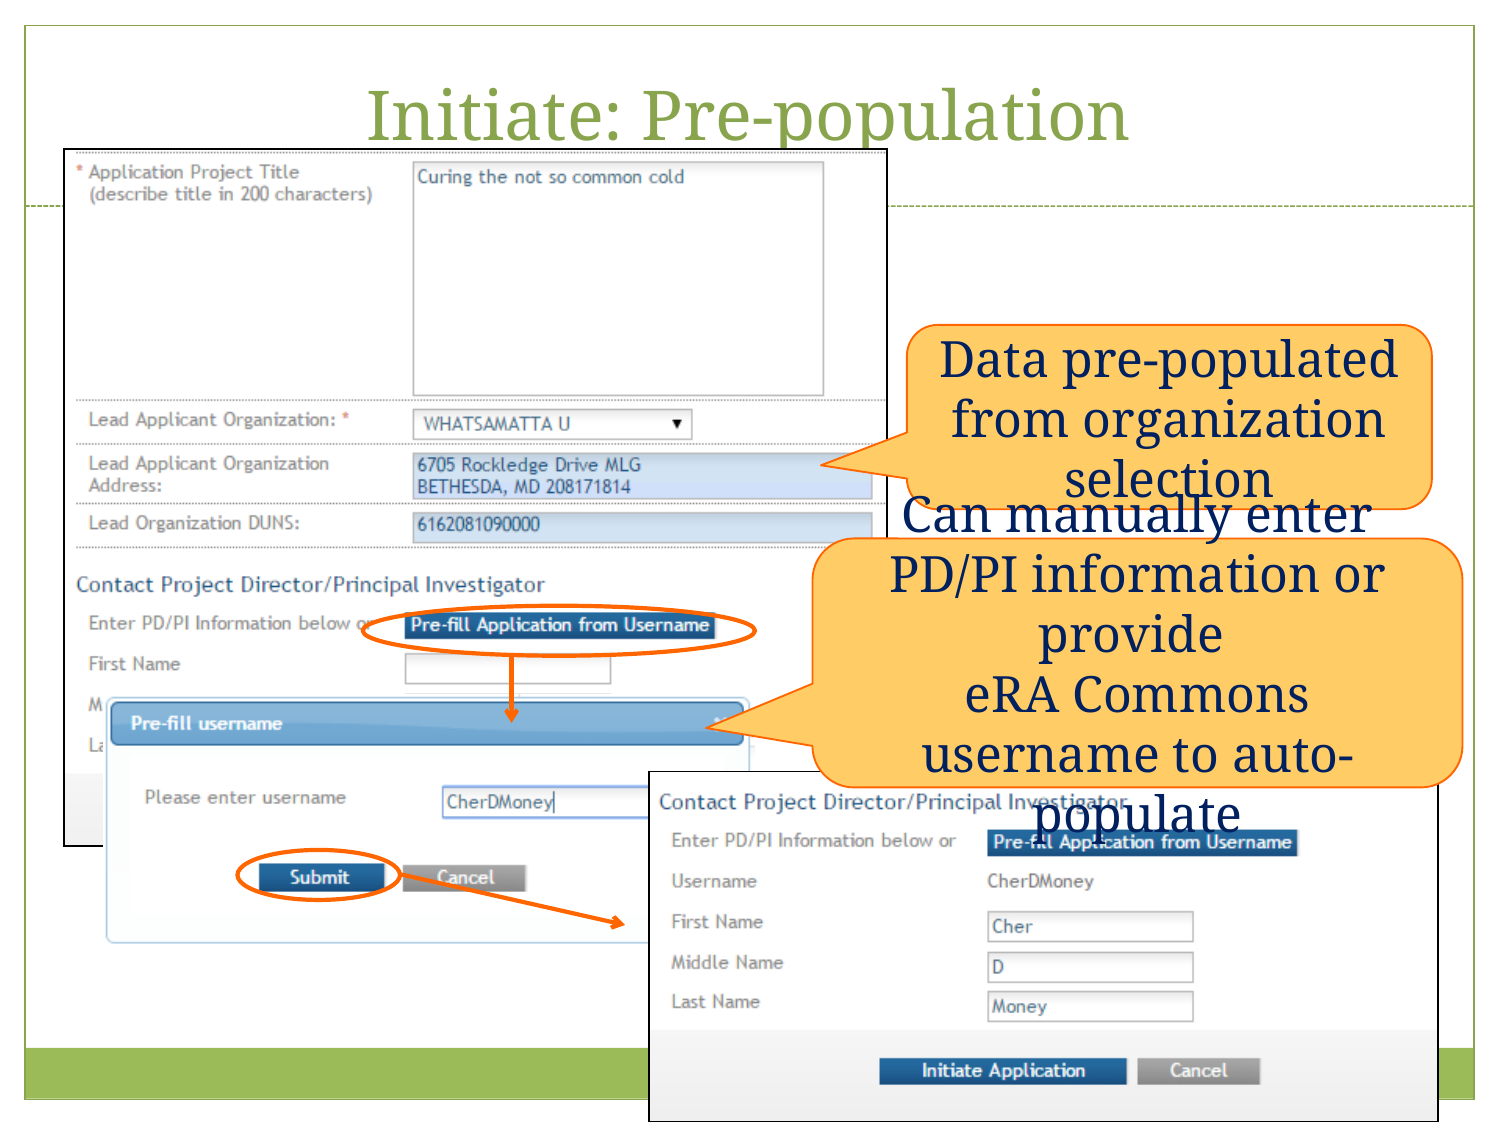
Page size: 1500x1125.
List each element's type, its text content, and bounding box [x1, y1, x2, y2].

text_box Can manually enter PD/PI information or provide eRA Commons username to auto-populate [893, 537, 1464, 783]
picture [64, 149, 1438, 1121]
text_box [399, 874, 625, 925]
title Initiate: Pre-population [49, 37, 1450, 162]
text_box Data pre-populated from organization selection [893, 323, 1433, 511]
